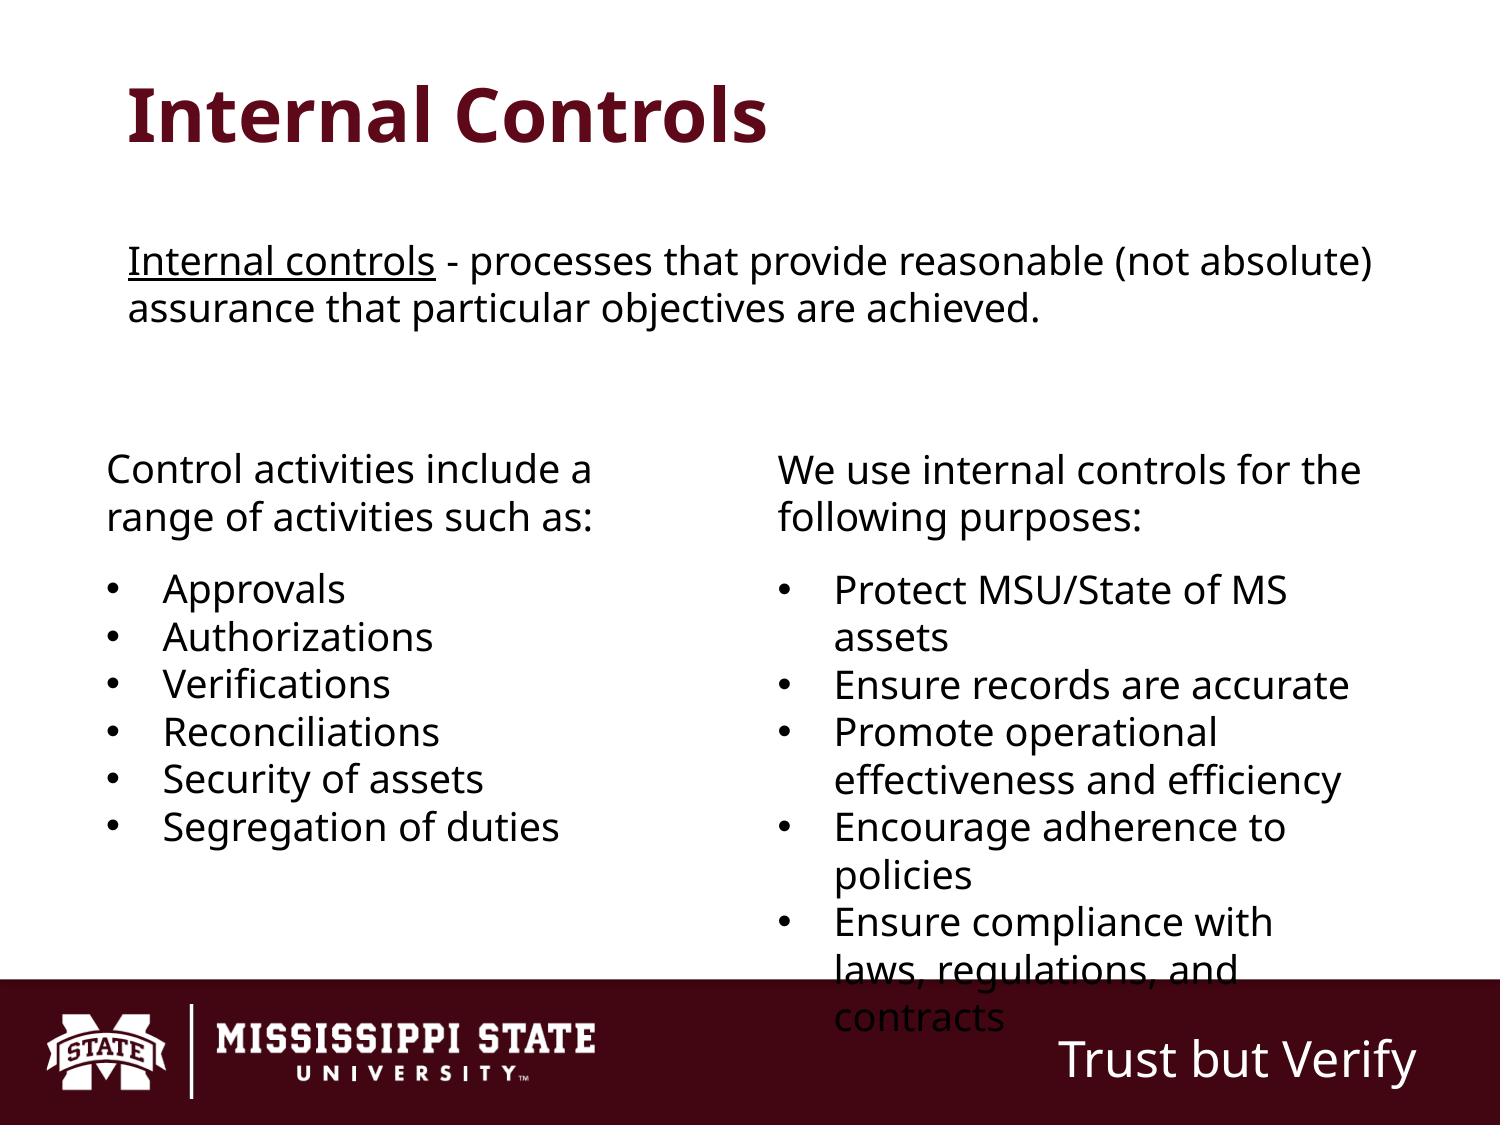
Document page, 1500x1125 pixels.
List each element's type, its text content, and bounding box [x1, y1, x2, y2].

title Internal Controls [112, 0, 1388, 228]
text_box We use internal controls for the following purposes: Protect MSU/State of MS assets Ensure records are accurate Promote operational effectiveness and efficiency Encourage adherence to policies Ensure compliance with laws, regulations, and contracts [762, 389, 1379, 1047]
subtitle Internal controls - processes that provide reasonable (not absolute) assurance that particular objectives are achieved. [112, 228, 1449, 386]
text_box Control activities include a range of activities such as: Approvals Authorizations Verifications Reconciliations Security of assets Segregation of duties [91, 389, 708, 857]
